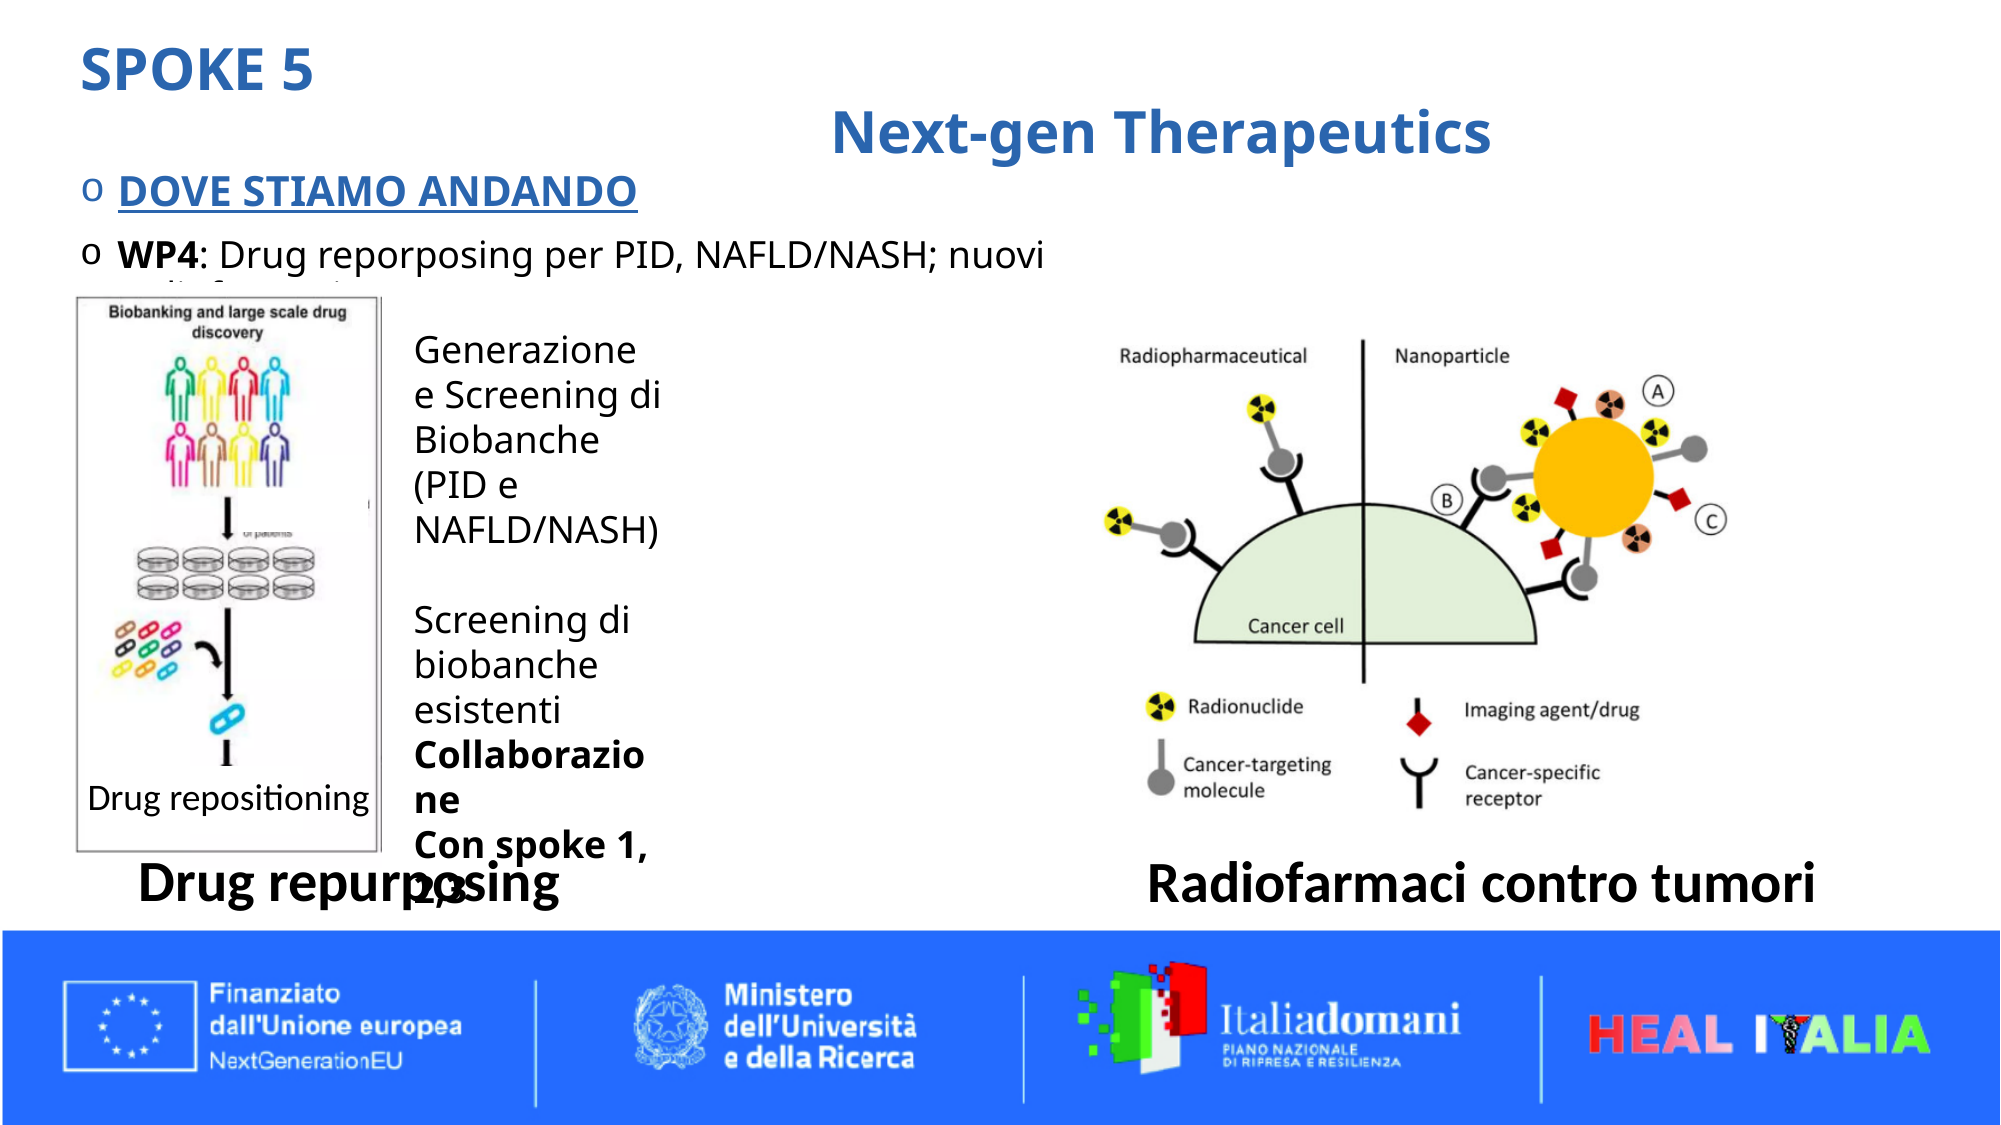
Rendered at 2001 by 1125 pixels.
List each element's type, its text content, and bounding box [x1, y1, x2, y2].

text_box SPOKE 5 Next-gen Therapeutics [65, 15, 1791, 190]
picture [0, 926, 2000, 1125]
list DOVE STIAMO ANDANDO WP4: Drug reporposing per PID, NAFLD/NASH; nuovi radiofarmaci [65, 190, 1207, 926]
text_box Generazione e Screening di Biobanche (PID e NAFLD/NASH) Screening di biobanche esistenti Collaborazione Con spoke 1, 2,3 [399, 318, 683, 926]
picture [64, 282, 382, 868]
text_box Drug repurposing [124, 836, 580, 921]
text_box Radiofarmaci contro tumori [1133, 836, 1833, 922]
picture [1077, 306, 1747, 846]
